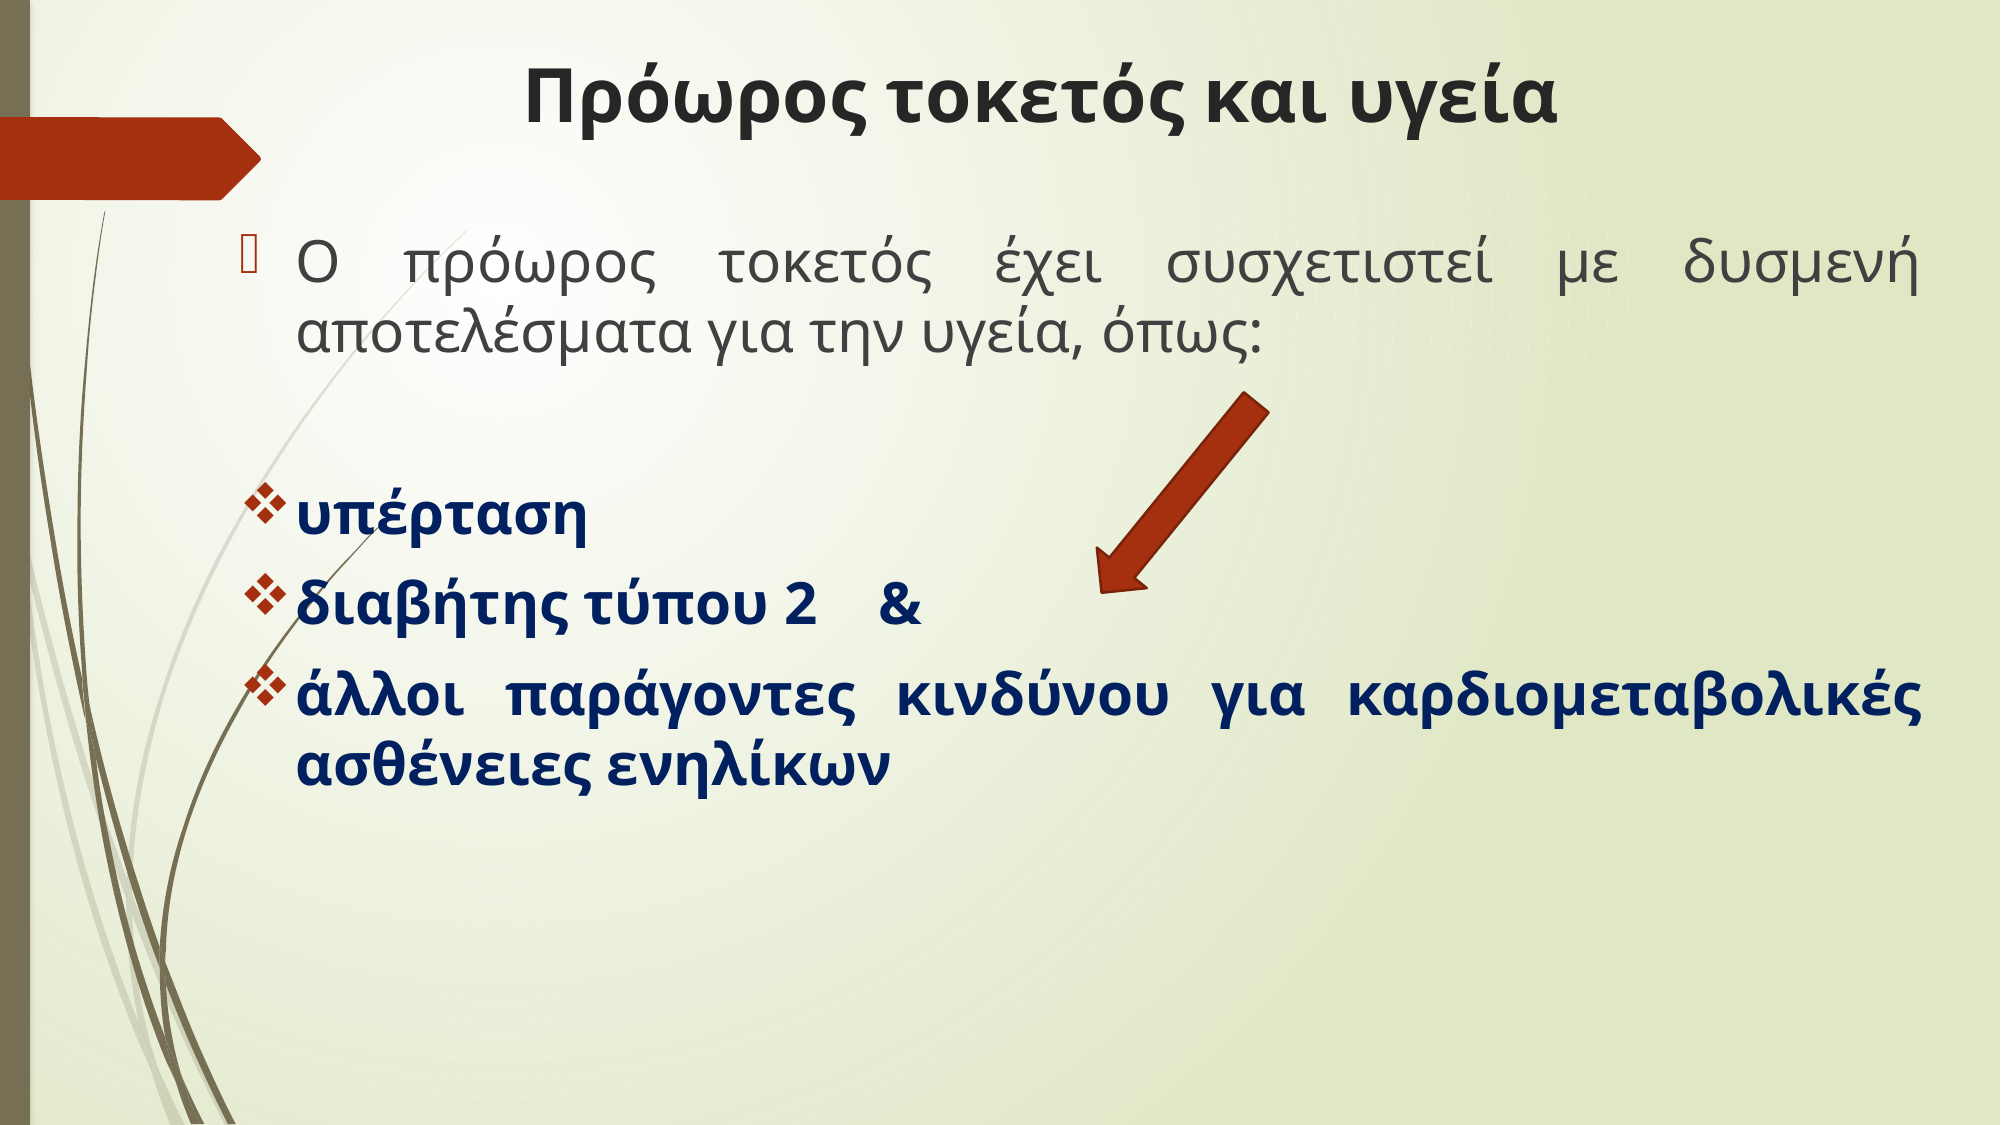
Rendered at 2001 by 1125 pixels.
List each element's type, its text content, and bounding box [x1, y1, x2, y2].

list Ο πρόωρος τοκετός έχει συσχετιστεί με δυσμενή αποτελέσματα για την υγεία, όπως: υπέρταση διαβήτης τύπου 2 & άλλοι παράγοντες κινδύνου για καρδιομεταβολικές ασθένειες ενηλίκων [224, 217, 1938, 1062]
title Πρόωρος τοκετός και υγεία [425, 39, 1658, 158]
text_box [1095, 391, 1270, 595]
